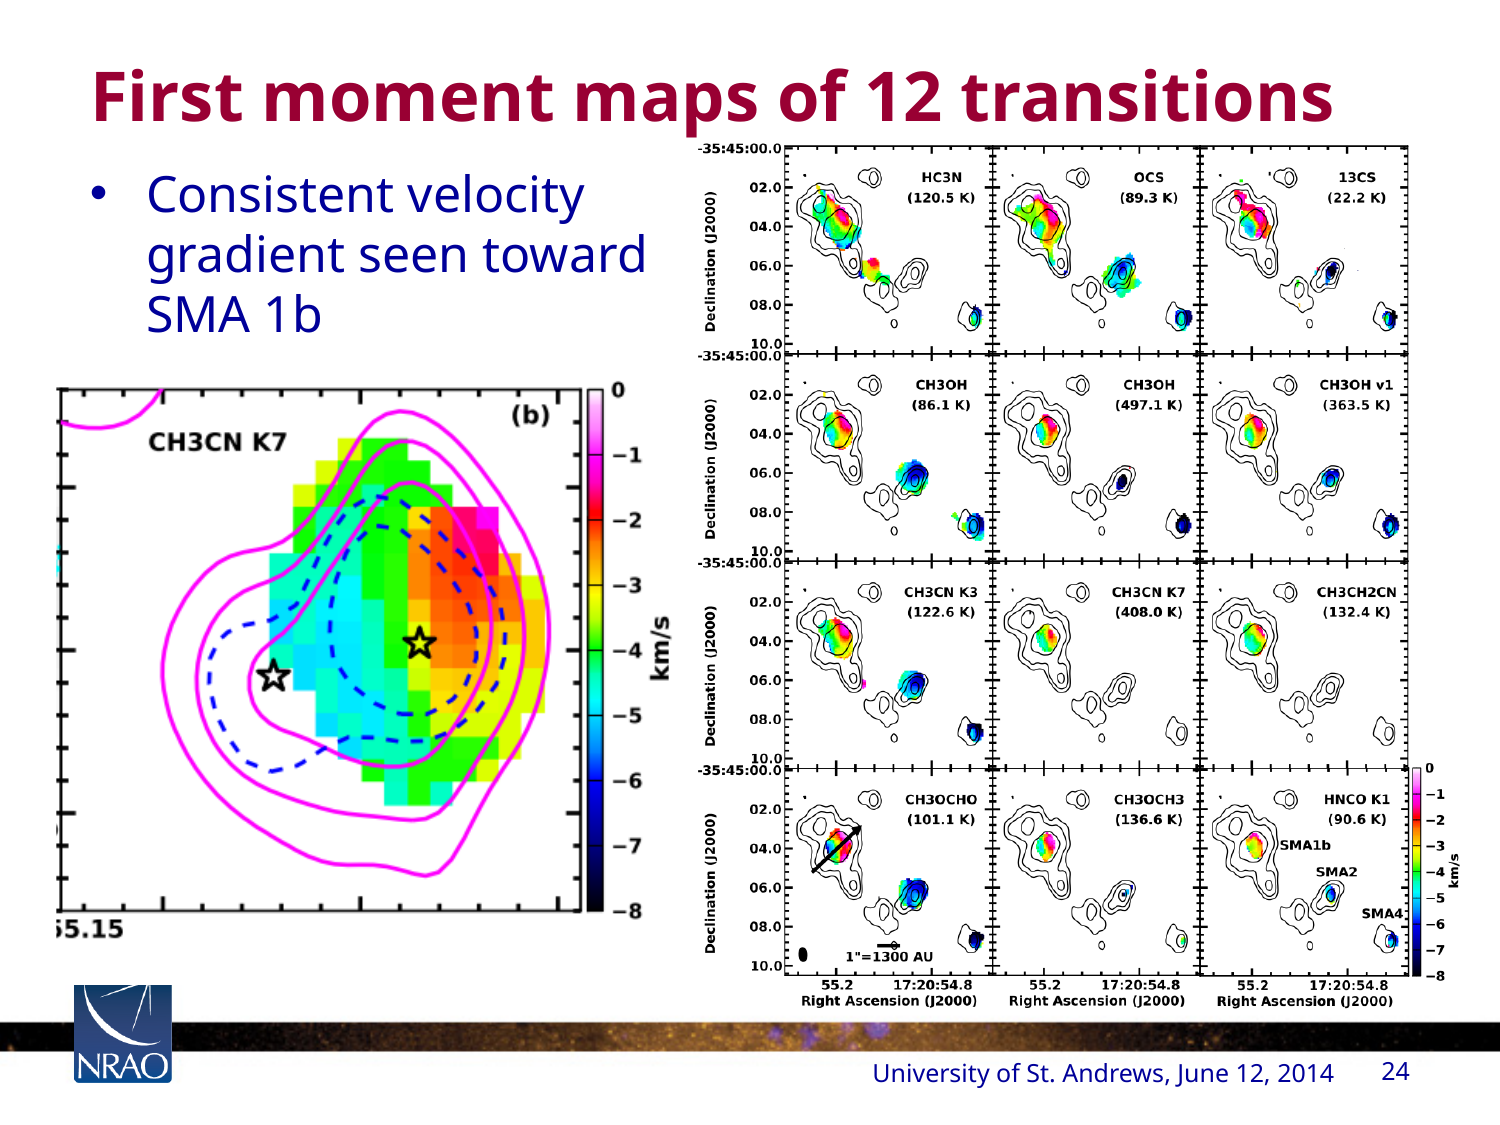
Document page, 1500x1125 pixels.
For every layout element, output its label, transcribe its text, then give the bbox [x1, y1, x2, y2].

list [689, 140, 1465, 1010]
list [55, 345, 742, 1010]
picture [0, 0, 1500, 1125]
text_box Consistent velocity gradient seen toward SMA 1b [75, 155, 684, 344]
slide_number 24 [1350, 1042, 1425, 1103]
title First moment maps of 12 transitions [75, 45, 1425, 155]
footer University of St. Andrews, June 12, 2014 [512, 1042, 1350, 1103]
